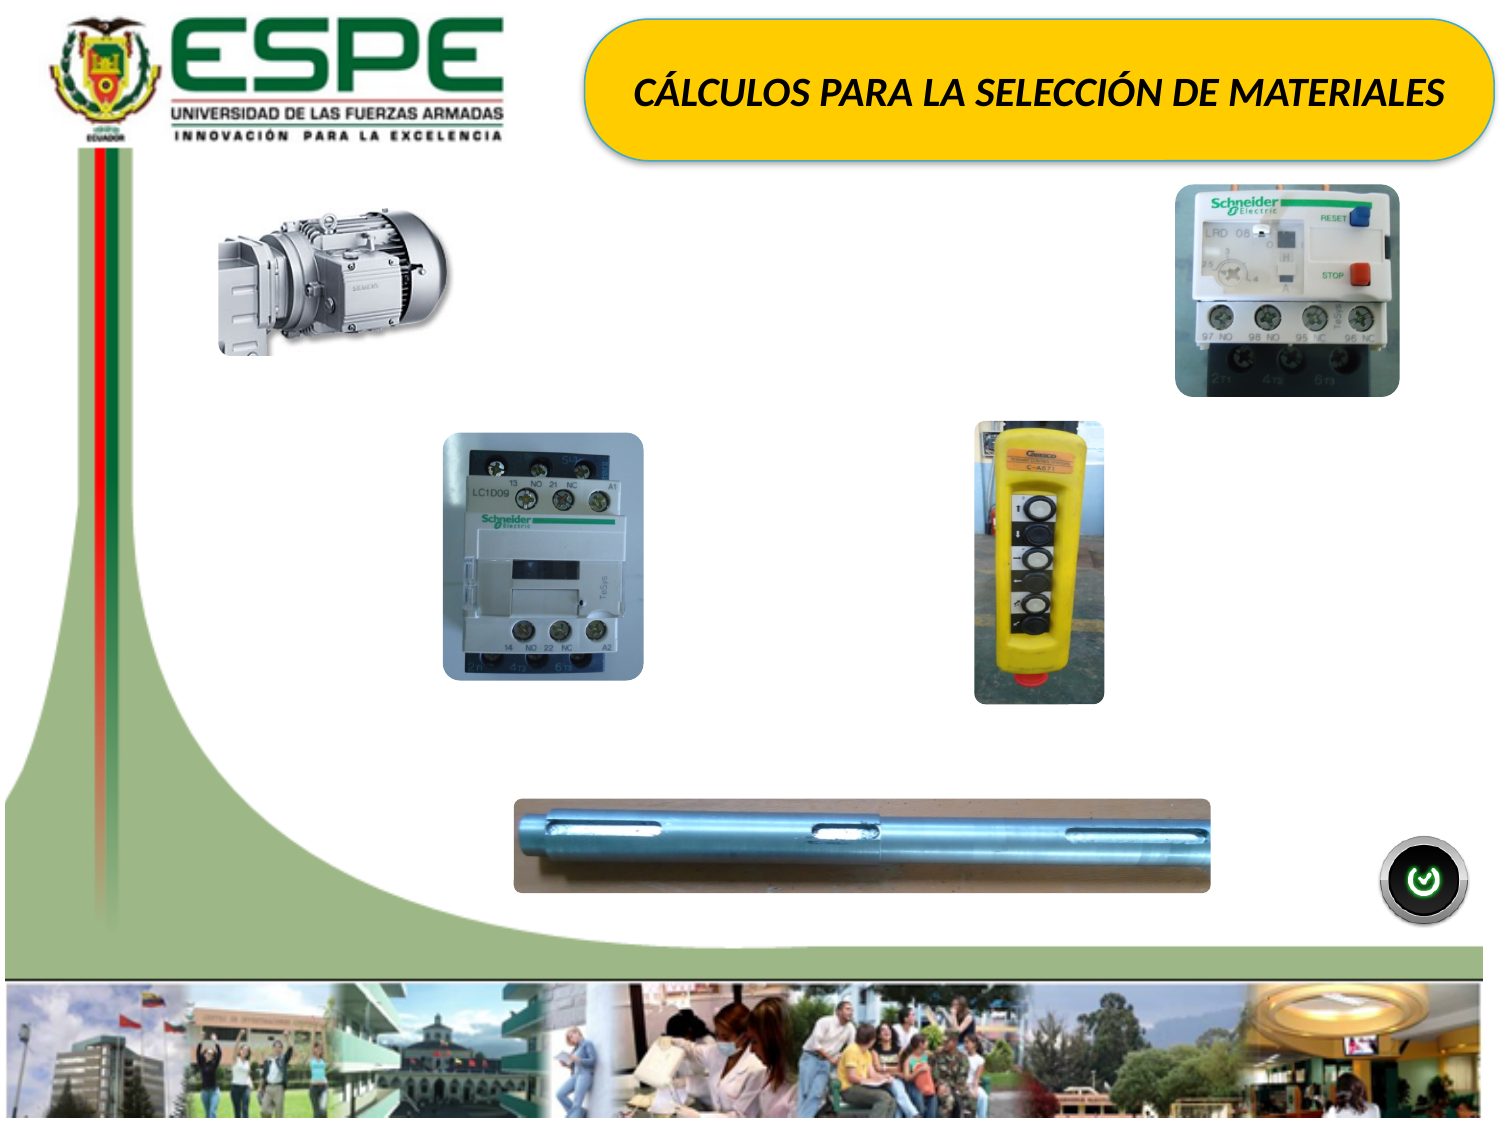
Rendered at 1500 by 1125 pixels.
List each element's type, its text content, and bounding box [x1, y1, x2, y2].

text_box CÁLCULOS PARA LA SELECCIÓN DE MATERIALES [583, 18, 1495, 162]
picture [5, 12, 1483, 1118]
